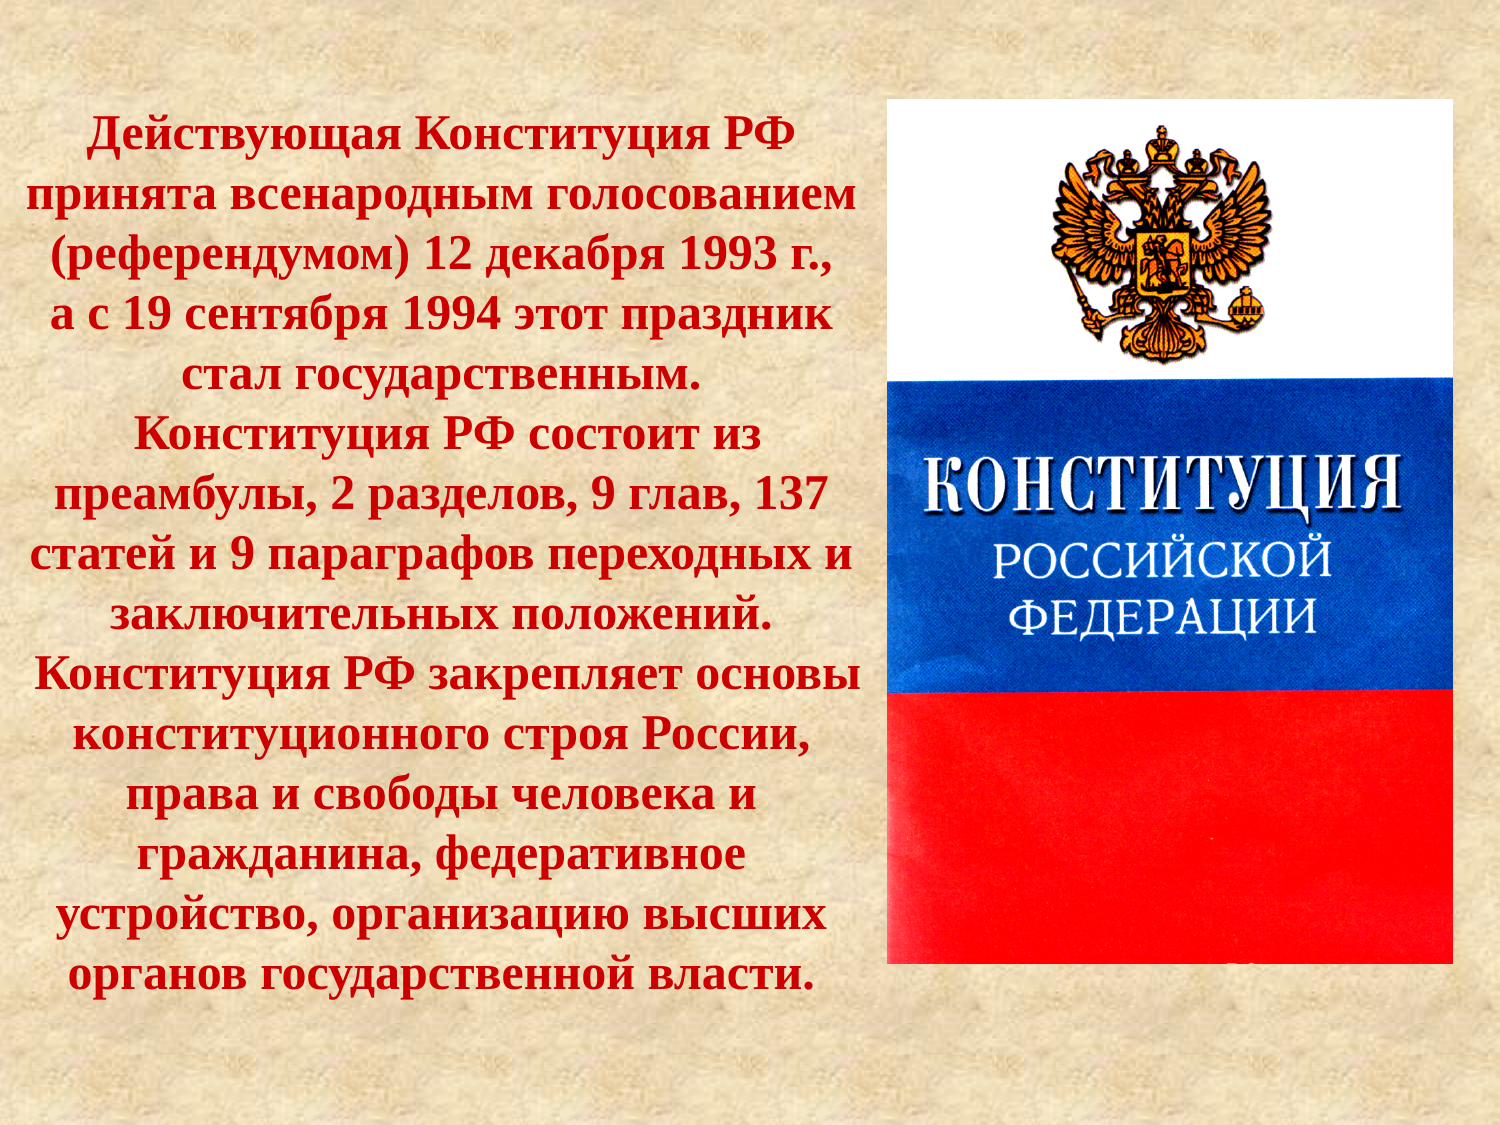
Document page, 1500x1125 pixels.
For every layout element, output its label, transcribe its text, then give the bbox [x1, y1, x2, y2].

picture [0, 0, 1500, 1125]
text_box Действующая Конституция РФ принята всенародным голосованием (референдумом) 12 декабря 1993 г., а с 19 сентября 1994 этот праздник стал государственным. Конституция РФ состоит из преамбулы, 2 разделов, 9 глав, 137 статей и 9 параграфов переходных и заключительных положений. Конституция РФ закрепляет основы конституционного строя России, права и свободы человека и гражданина, федеративное устройство, организацию высших органов государственной власти. [0, 92, 883, 1007]
